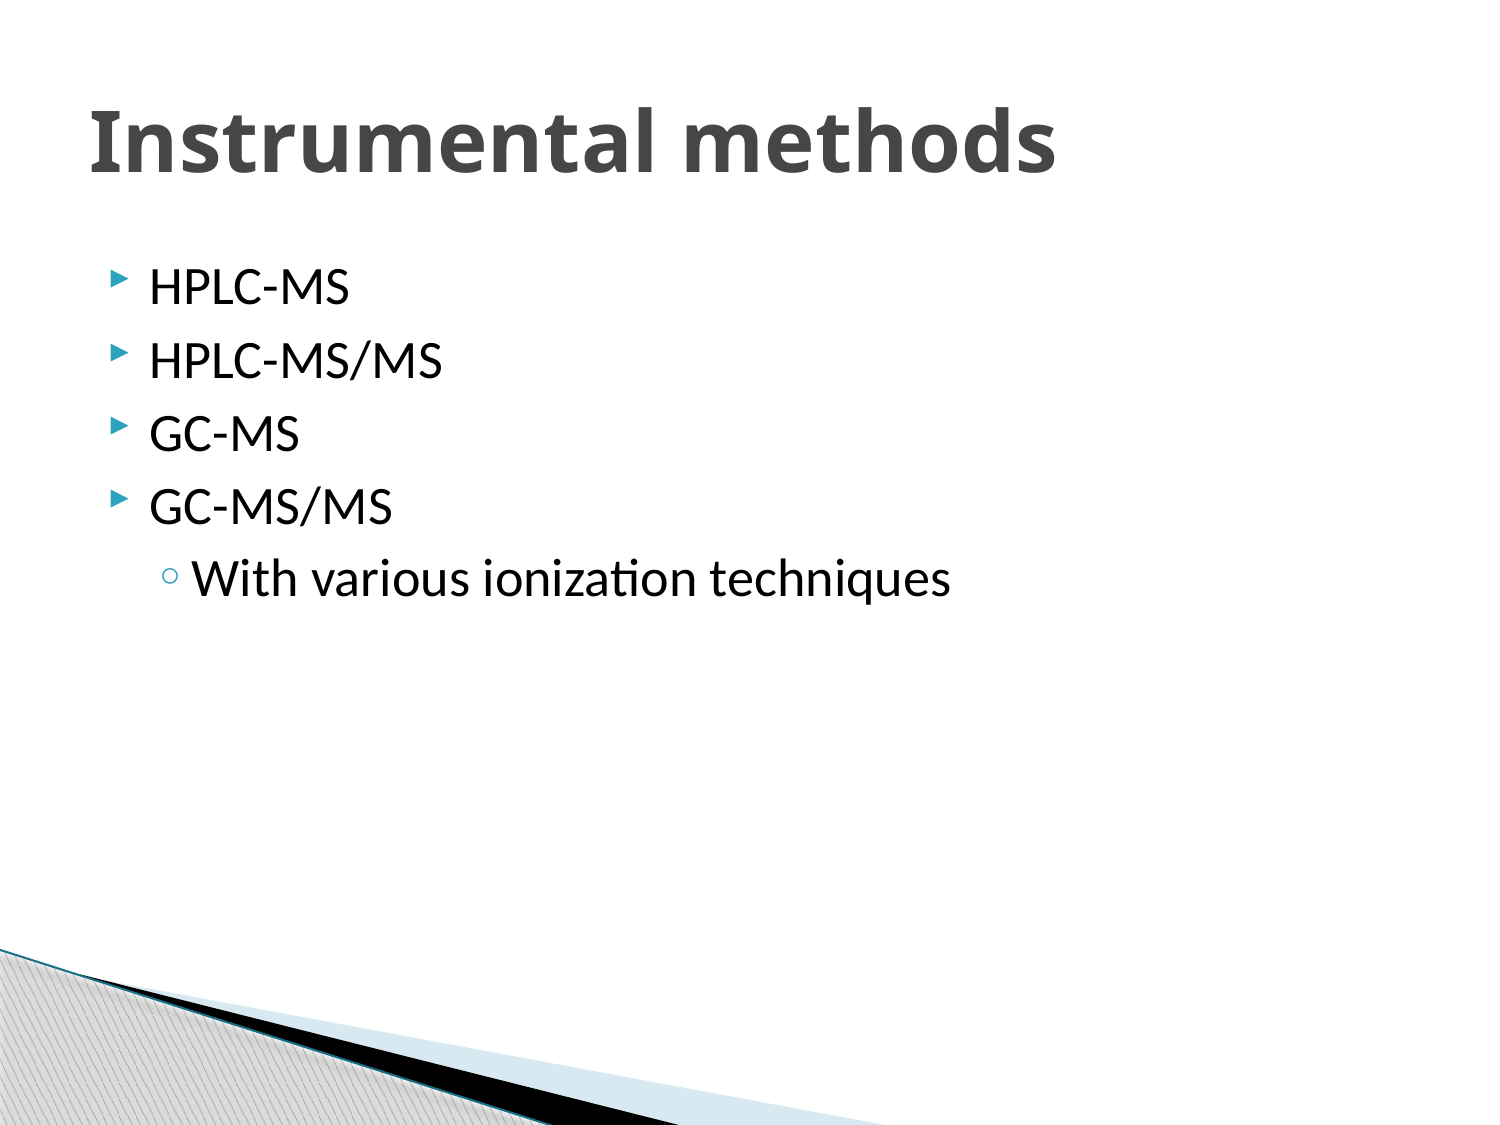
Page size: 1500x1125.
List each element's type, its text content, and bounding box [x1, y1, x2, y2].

title Instrumental methods [75, 45, 1425, 233]
list HPLC-MS HPLC-MS/MS GC-MS GC-MS/MS With various ionization techniques [75, 243, 1425, 986]
